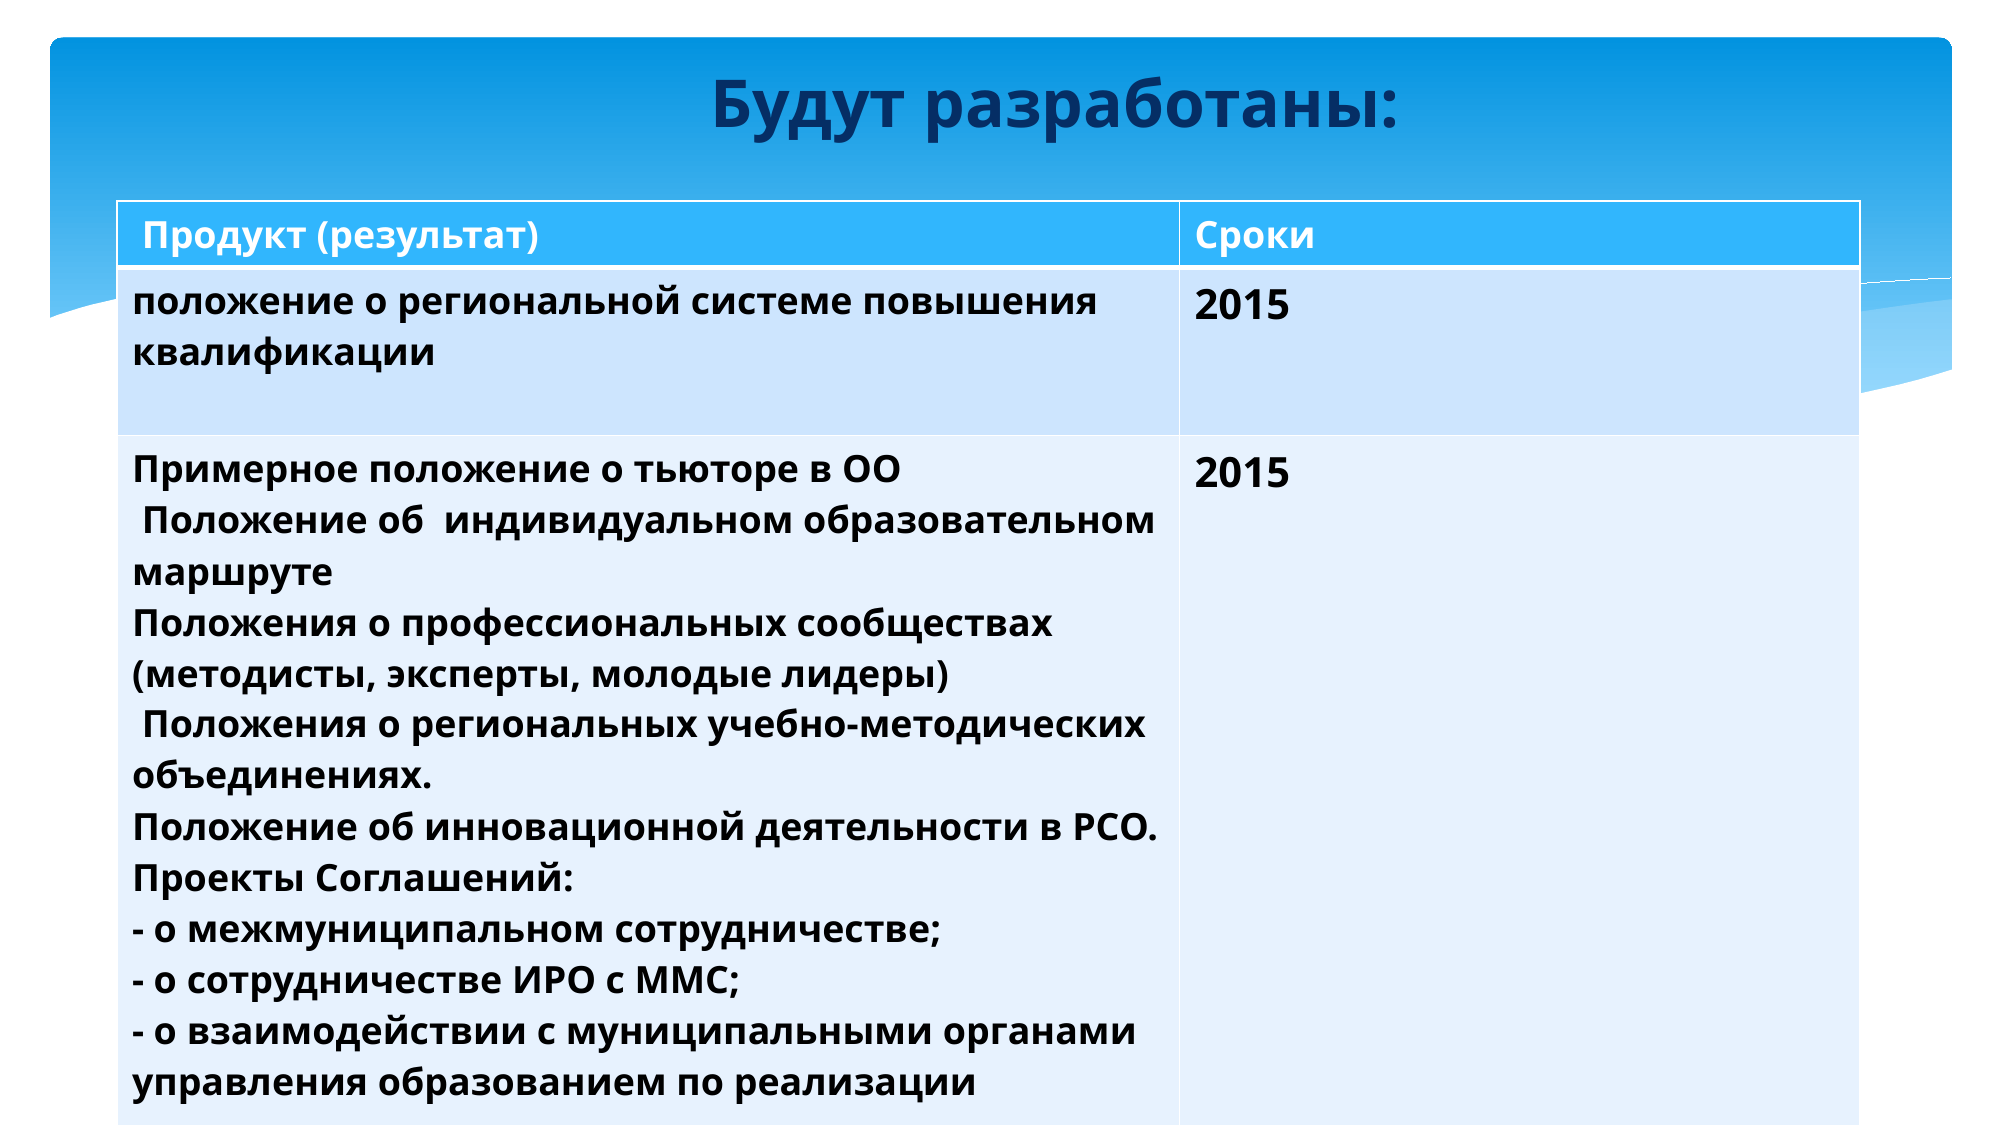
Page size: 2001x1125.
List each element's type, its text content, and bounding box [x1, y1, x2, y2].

table_header Сроки [1180, 202, 1859, 265]
table_cell 2015 [1180, 436, 1859, 1125]
title Будут разработаны: [233, 48, 1877, 155]
table_cell 2015 [1180, 270, 1859, 435]
table_cell Примерное положение о тьюторе в ОО Положение об индивидуальном образовательном маршруте Положения о профессиональных сообществах (методисты, эксперты, молодые лидеры) Положения о региональных учебно-методических объединениях. Положение об инновационной деятельности в РСО. Проекты Соглашений: - о межмуниципальном сотрудничестве; - о сотрудничестве ИРО с ММС; - о взаимодействии с муниципальными органами управления образованием по реализации региональных проектов. [118, 436, 1179, 1125]
table_header Продукт (результат) [118, 202, 1179, 265]
table_cell положение о региональной системе повышения квалификации [118, 270, 1179, 435]
